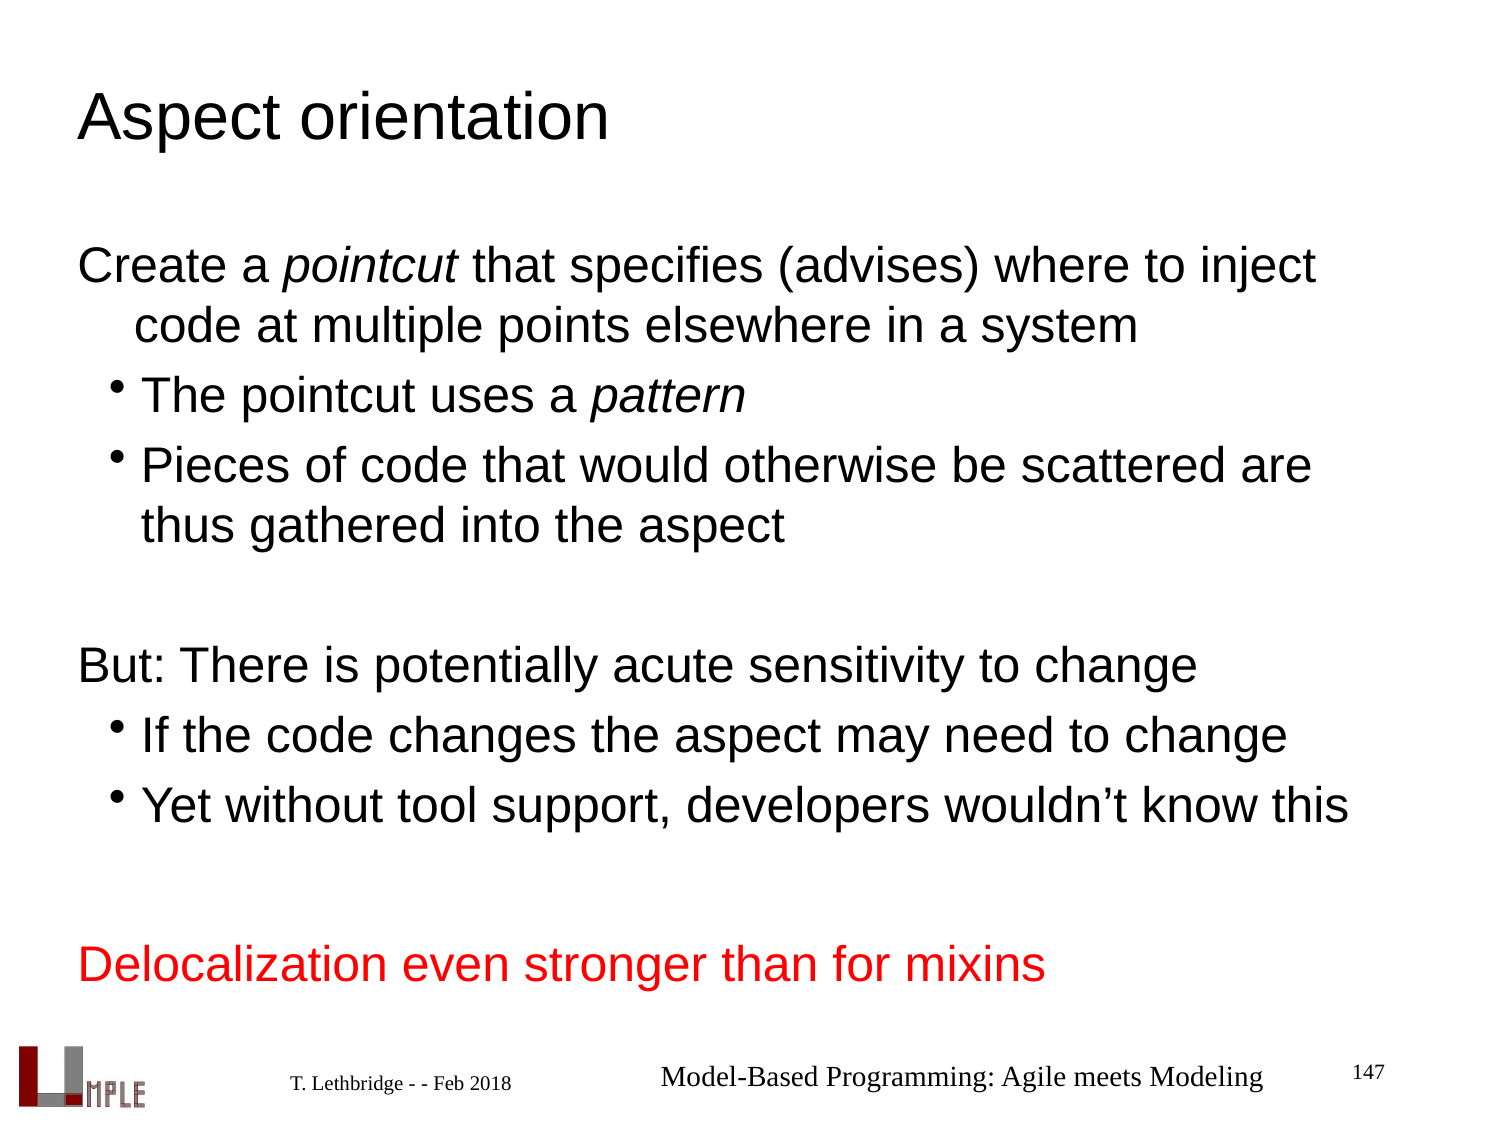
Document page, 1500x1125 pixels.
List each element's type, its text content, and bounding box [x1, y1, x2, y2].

list Create a pointcut that specifies (advises) where to inject code at multiple points elsewhere in a system The pointcut uses a pattern Pieces of code that would otherwise be scattered are thus gathered into the aspect But: There is potentially acute sensitivity to change If the code changes the aspect may need to change Yet without tool support, developers wouldn’t know this Delocalization even stronger than for mixins [62, 224, 1413, 1013]
footer Model-Based Programming: Agile meets Modeling [624, 1050, 1300, 1125]
picture [14, 1041, 148, 1113]
slide_number 147 [1325, 1050, 1400, 1125]
title Aspect orientation [62, 37, 1413, 188]
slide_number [275, 1062, 600, 1125]
